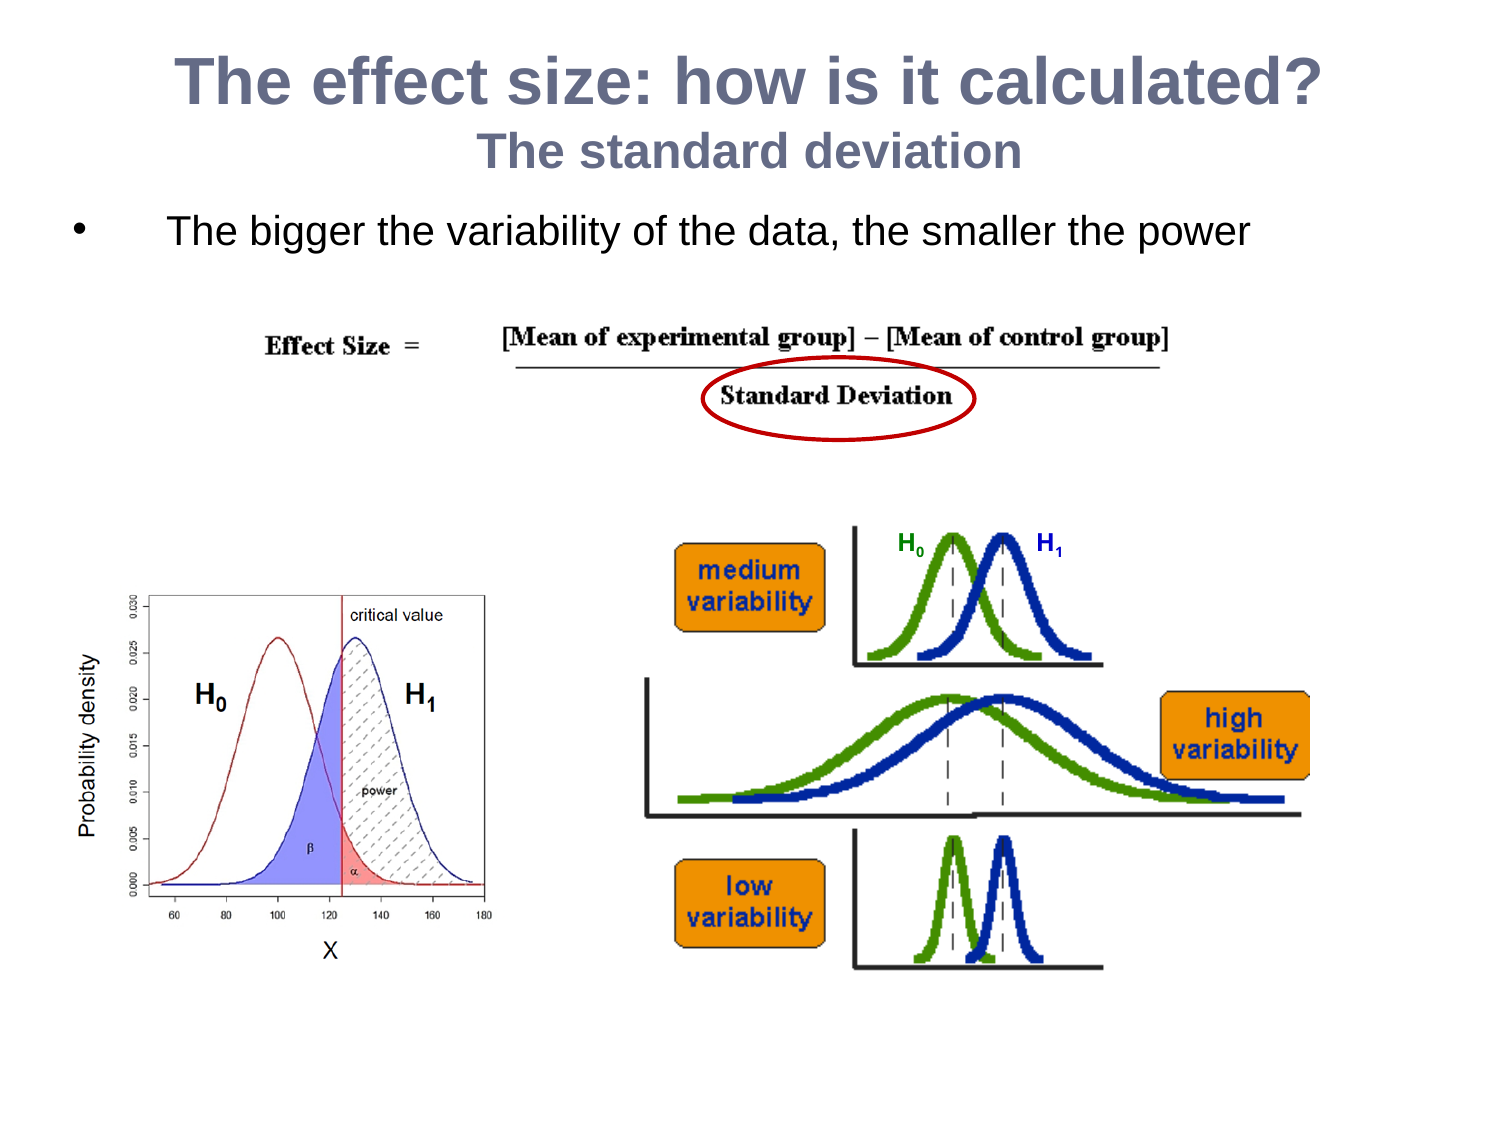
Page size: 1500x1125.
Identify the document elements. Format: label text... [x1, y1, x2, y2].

picture [253, 290, 1195, 430]
text_box [779, 438, 898, 443]
picture [643, 523, 1310, 973]
picture [52, 576, 516, 969]
text_box The bigger the variability of the data, the smaller the power [57, 196, 1267, 512]
text_box The effect size: how is it calculated? The standard deviation [159, 30, 1341, 186]
